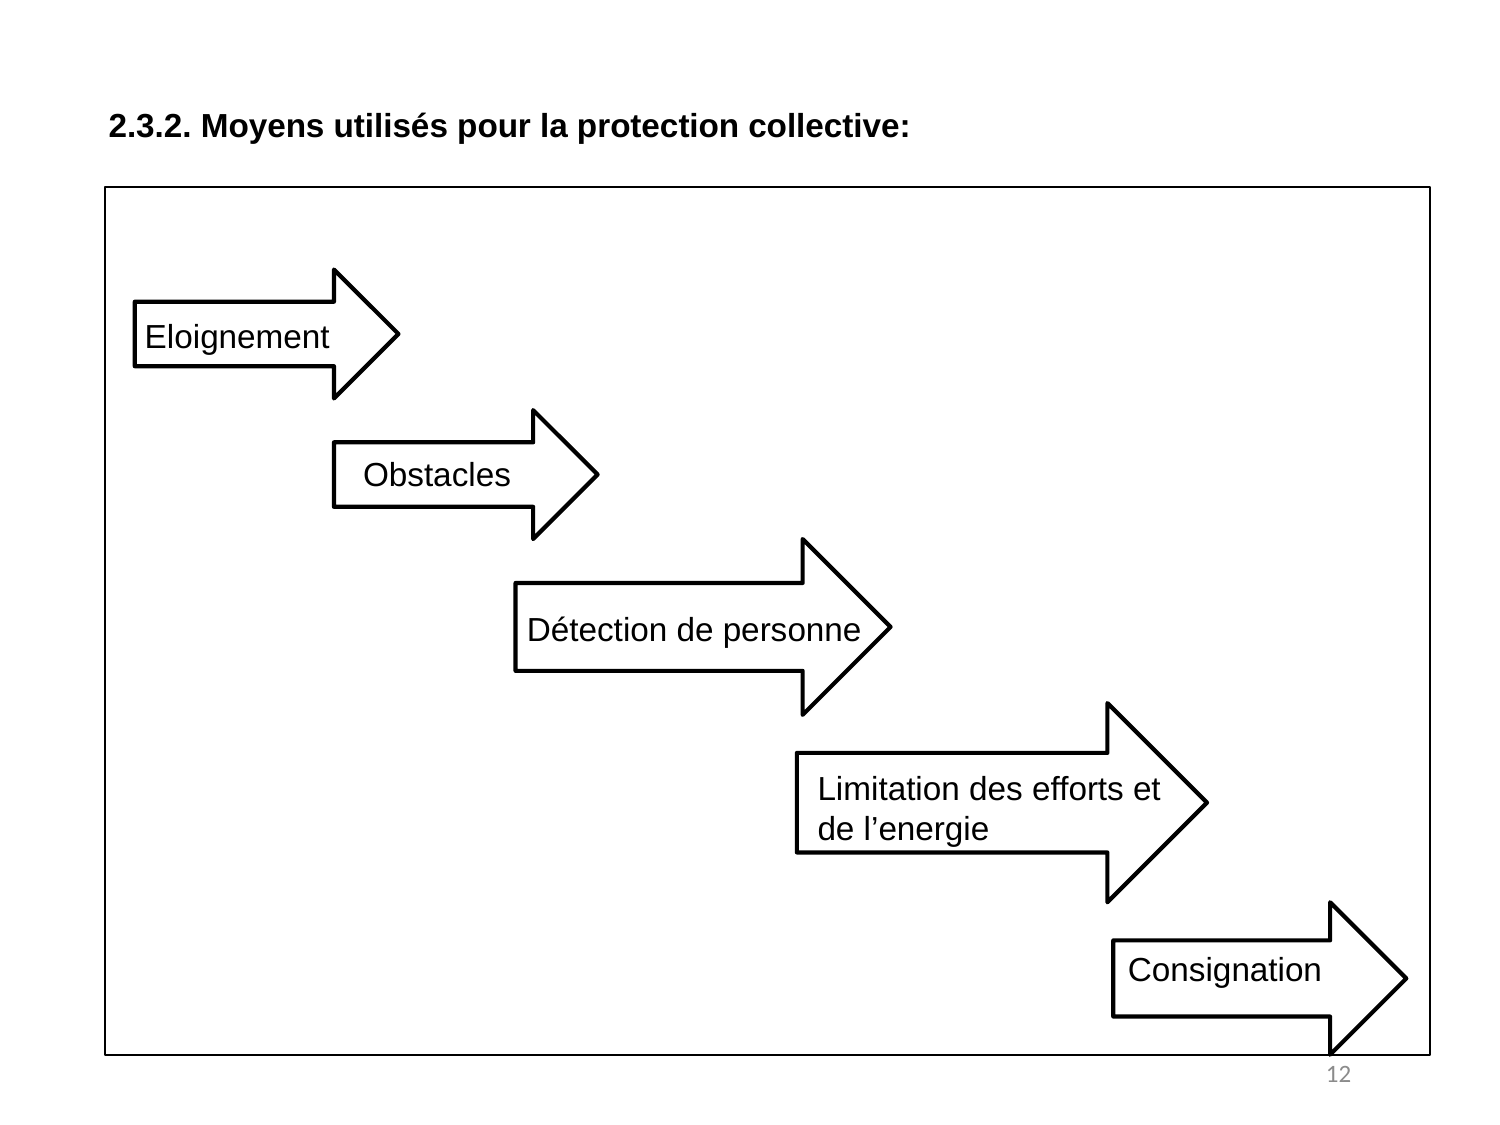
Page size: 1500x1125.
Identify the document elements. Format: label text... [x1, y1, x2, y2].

slide_number 12 [1016, 1063, 1367, 1103]
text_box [93, 96, 1430, 1055]
